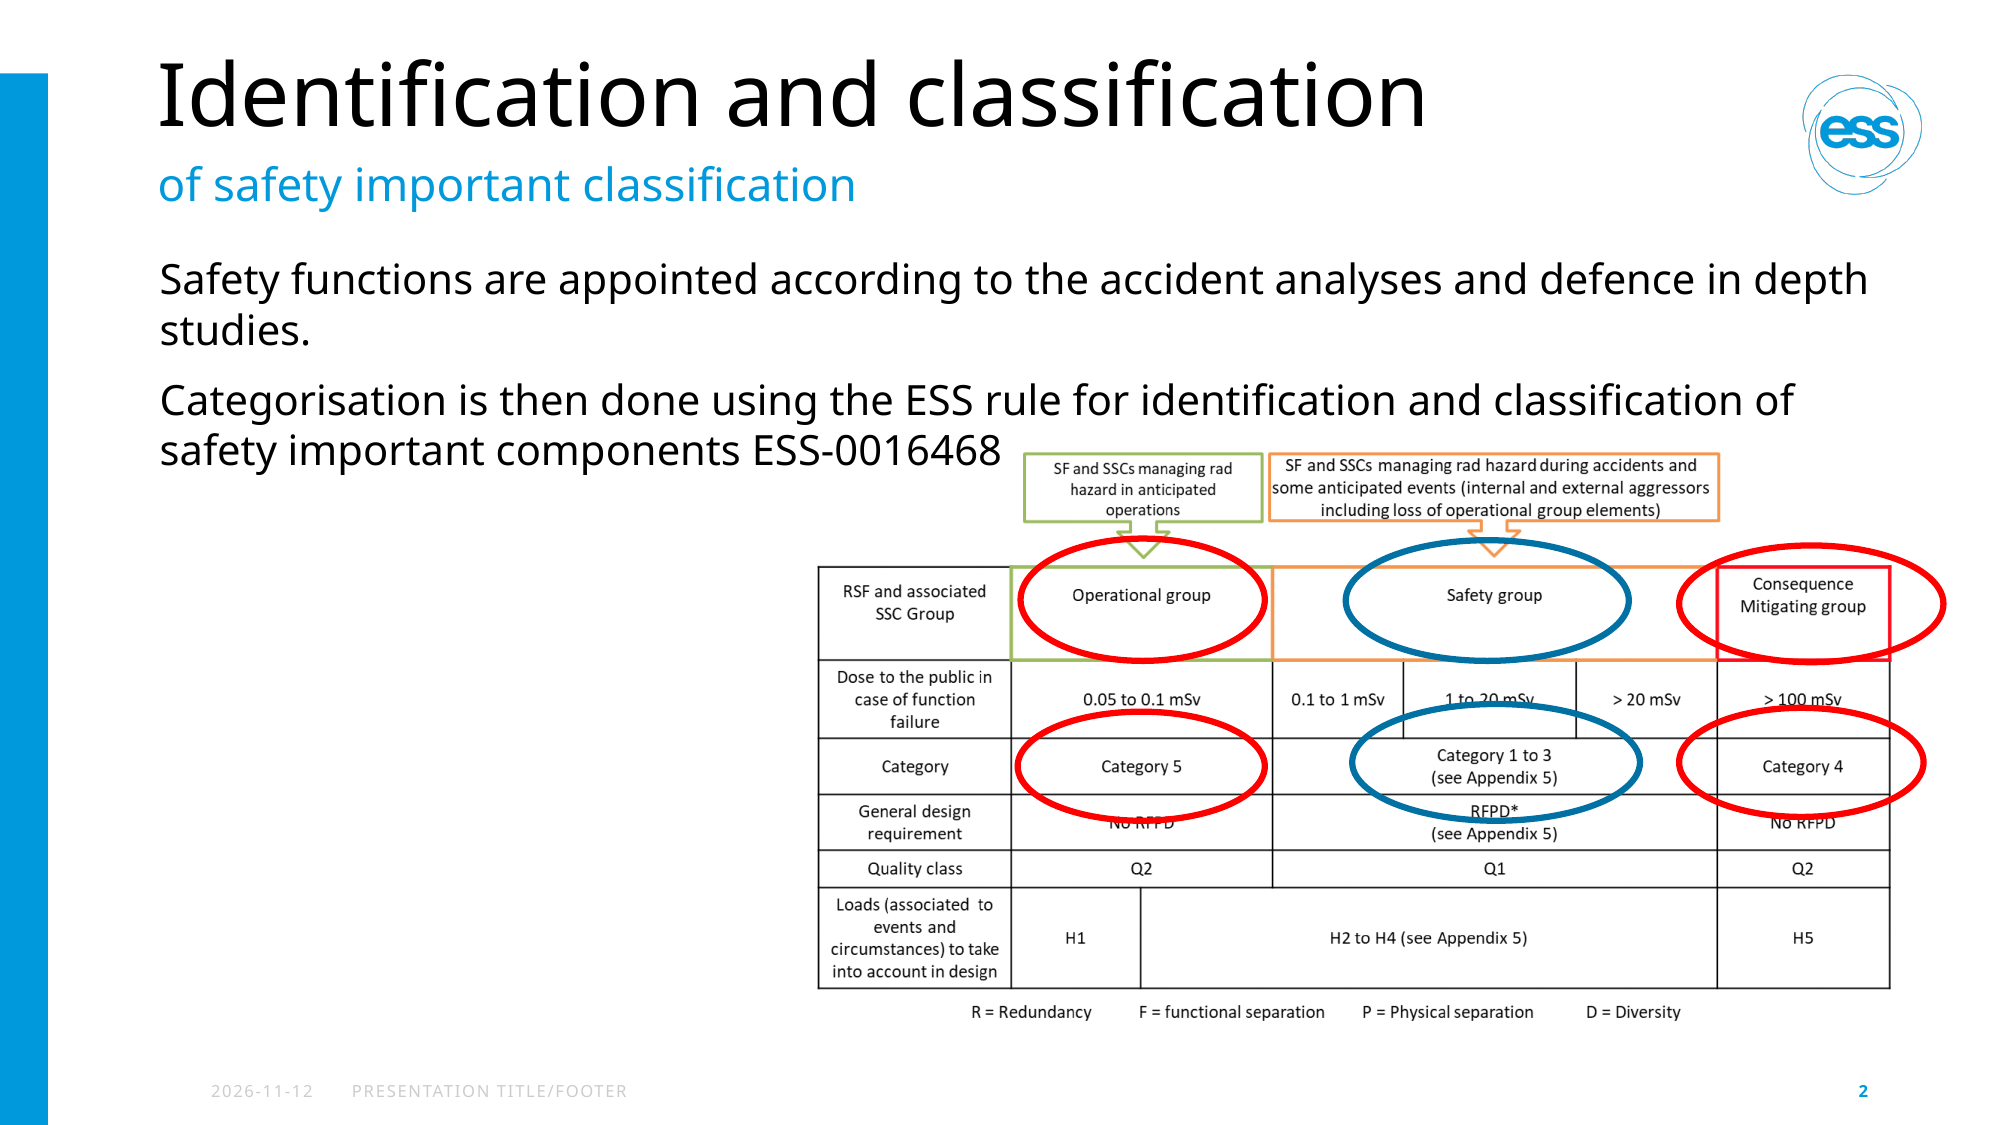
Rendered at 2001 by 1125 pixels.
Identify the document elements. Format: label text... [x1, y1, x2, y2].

text_box [1909, 563, 1945, 645]
list of safety important classification [143, 152, 1717, 236]
footer PRESENTATION TITLE/FOOTER [336, 1062, 1046, 1123]
list Safety functions are appointed according to the accident analyses and defence in depth studies. Categorisation is then done using the ESS rule for identification and classification of safety important components ESS-0016468 [143, 245, 1909, 437]
slide_number 2 [1432, 1062, 1883, 1123]
picture [795, 436, 1909, 1036]
text_box [1909, 735, 1925, 790]
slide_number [196, 1062, 333, 1123]
title Identification and classification [143, 43, 1717, 152]
